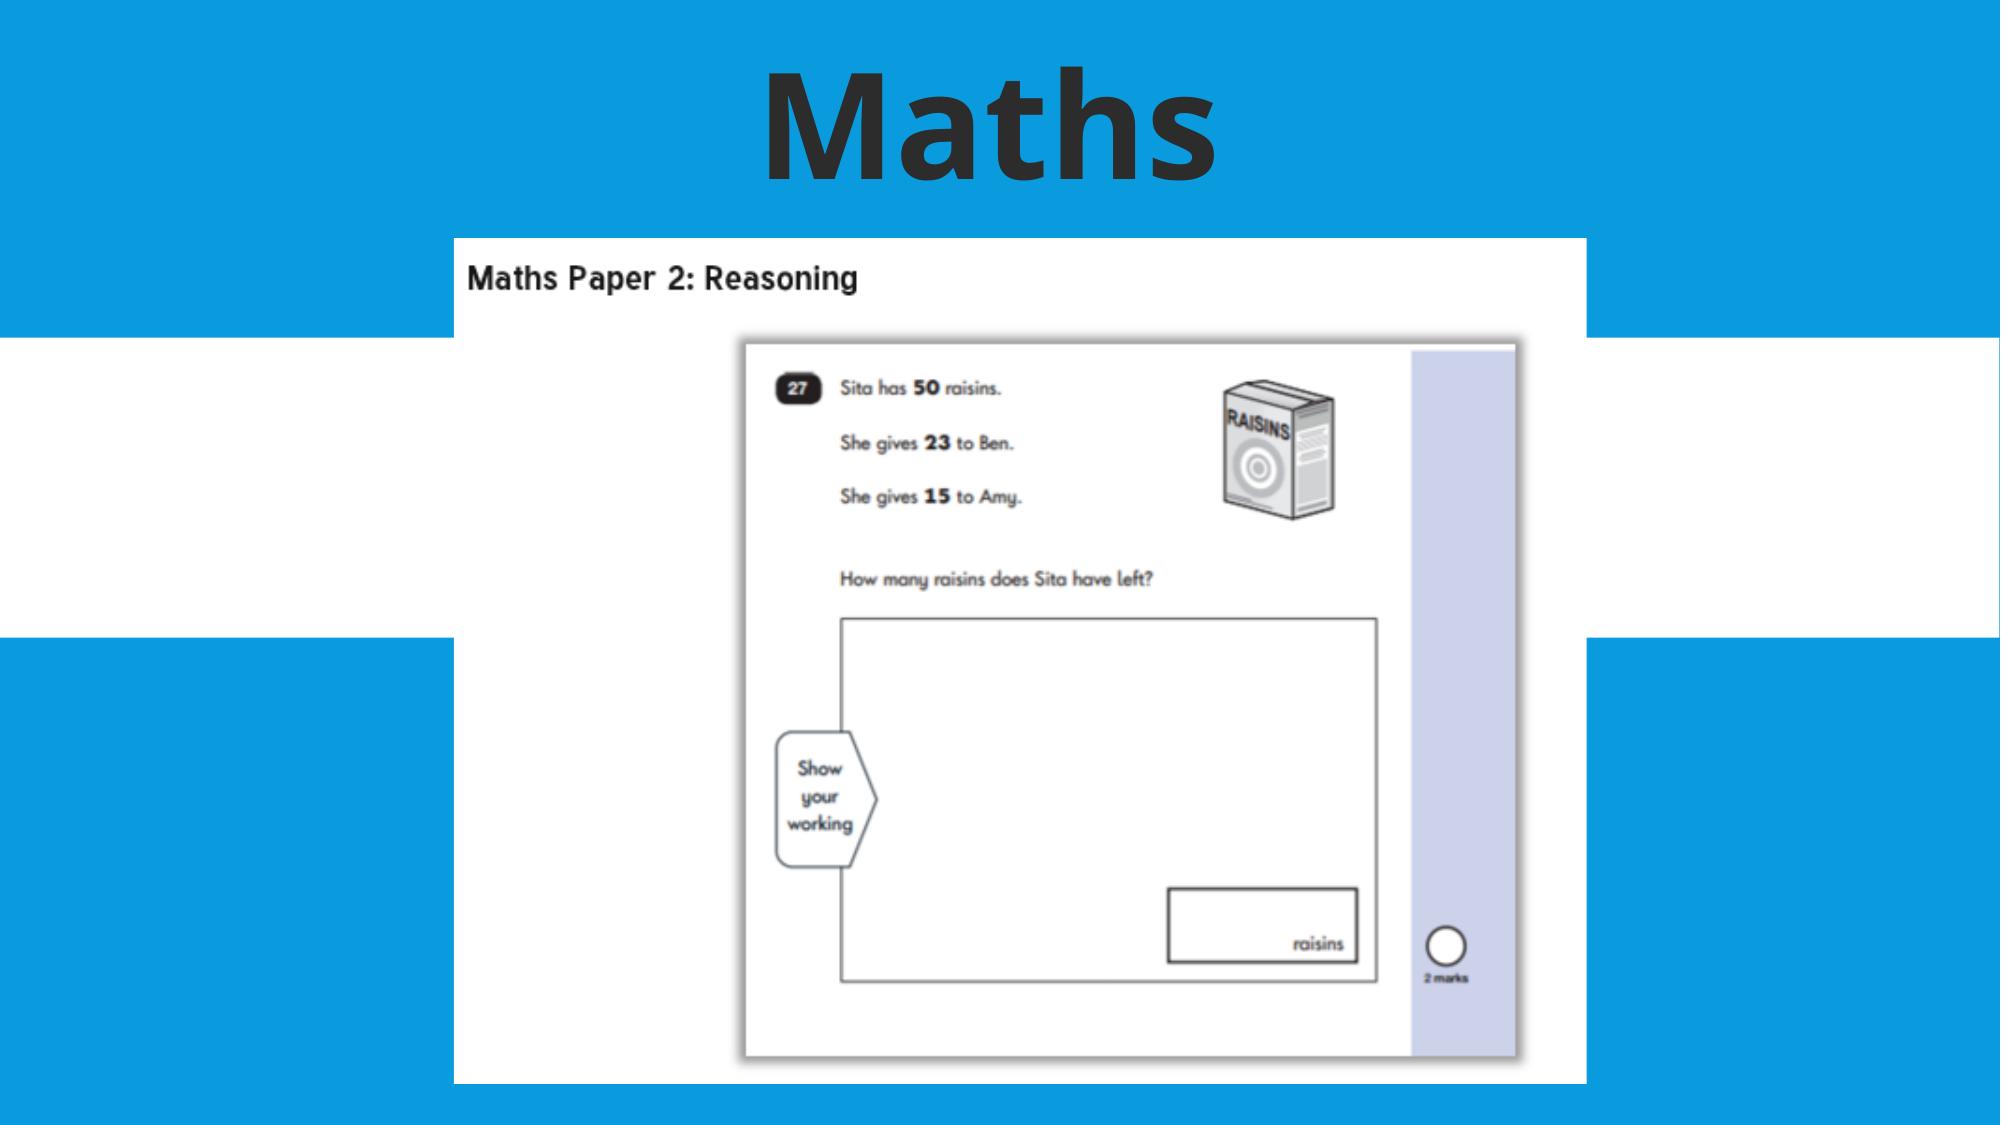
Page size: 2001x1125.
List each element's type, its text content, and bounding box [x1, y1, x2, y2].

picture [453, 239, 1587, 1083]
subtitle Maths [14, 44, 2000, 260]
